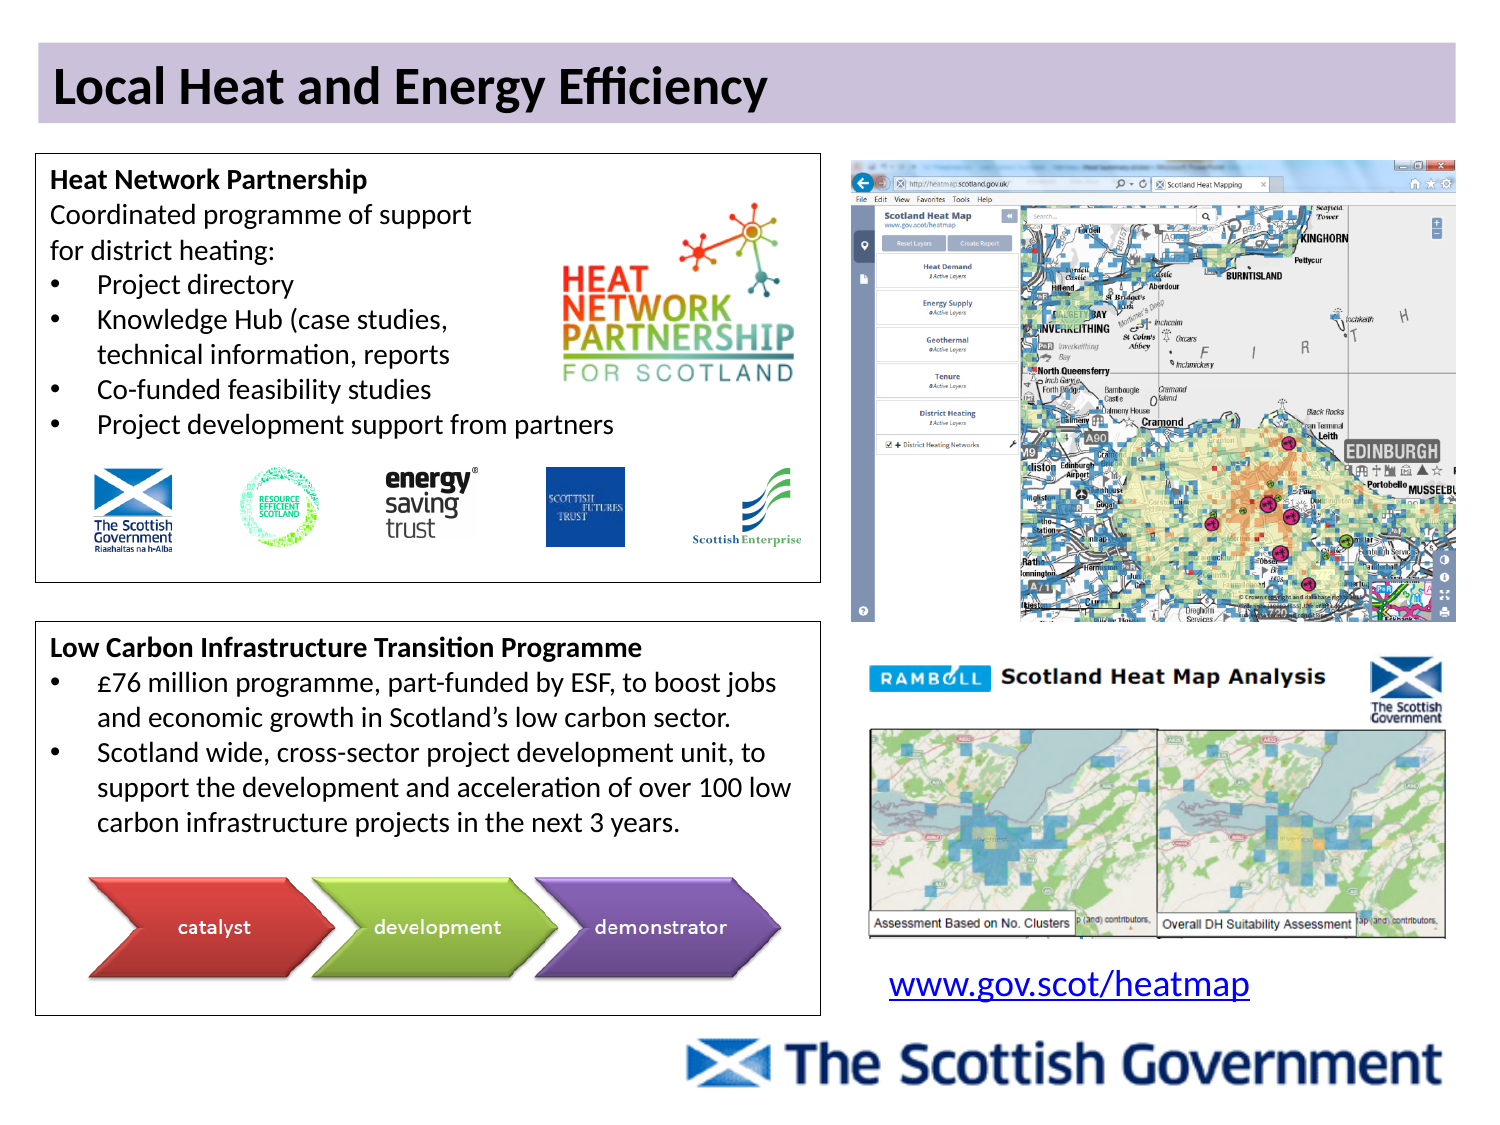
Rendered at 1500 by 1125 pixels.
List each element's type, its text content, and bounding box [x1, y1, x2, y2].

picture [545, 160, 810, 433]
text_box Local Heat and Energy Efficiency [38, 42, 1456, 124]
picture [669, 1027, 1456, 1097]
picture [545, 467, 626, 547]
picture [93, 467, 173, 552]
picture [846, 644, 1461, 939]
picture [692, 467, 802, 547]
text_box Low Carbon Infrastructure Transition Programme £76 million programme, part-funded by ESF, to boost jobs and economic growth in Scotland’s low carbon sector. Scotland wide, cross-sector project development unit, to support the development and acceleration of over 100 low carbon infrastructure projects in the next 3 years. [35, 621, 821, 1016]
picture [851, 160, 1456, 622]
list www.gov.scot/heatmap [873, 951, 1434, 1026]
picture [65, 872, 801, 984]
text_box Heat Network Partnership Coordinated programme of support for district heating: Project directory Knowledge Hub (case studies, technical information, reports Co-funded feasibility studies Project development support from partners [35, 153, 821, 583]
picture [386, 467, 479, 538]
picture [240, 467, 319, 547]
